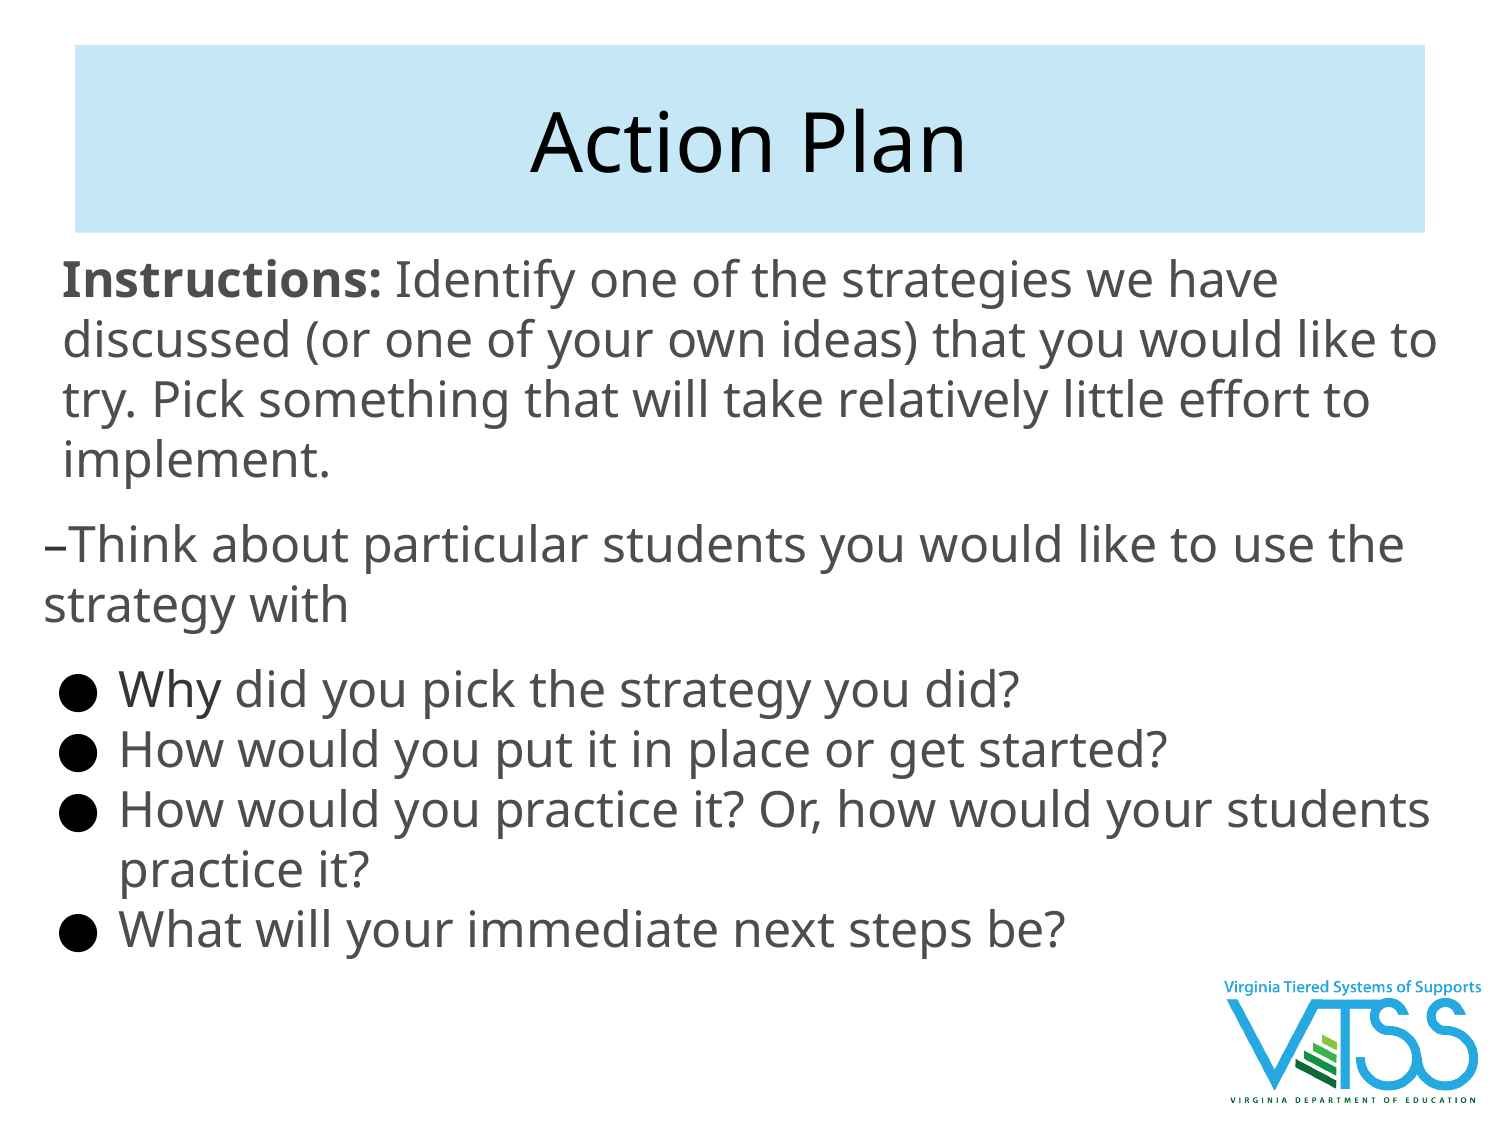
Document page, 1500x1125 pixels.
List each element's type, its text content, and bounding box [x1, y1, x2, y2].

title Action Plan [75, 45, 1425, 233]
text_box Instructions: Identify one of the strategies we have discussed (or one of your own ideas) that you would like to try. Pick something that will take relatively little effort to implement. –Think about particular students you would like to use the strategy with Why did you pick the strategy you did? How would you put it in place or get started? How would you practice it? Or, how would your students practice it? What will your immediate next steps be? [28, 232, 1463, 1077]
picture [1224, 980, 1481, 1103]
